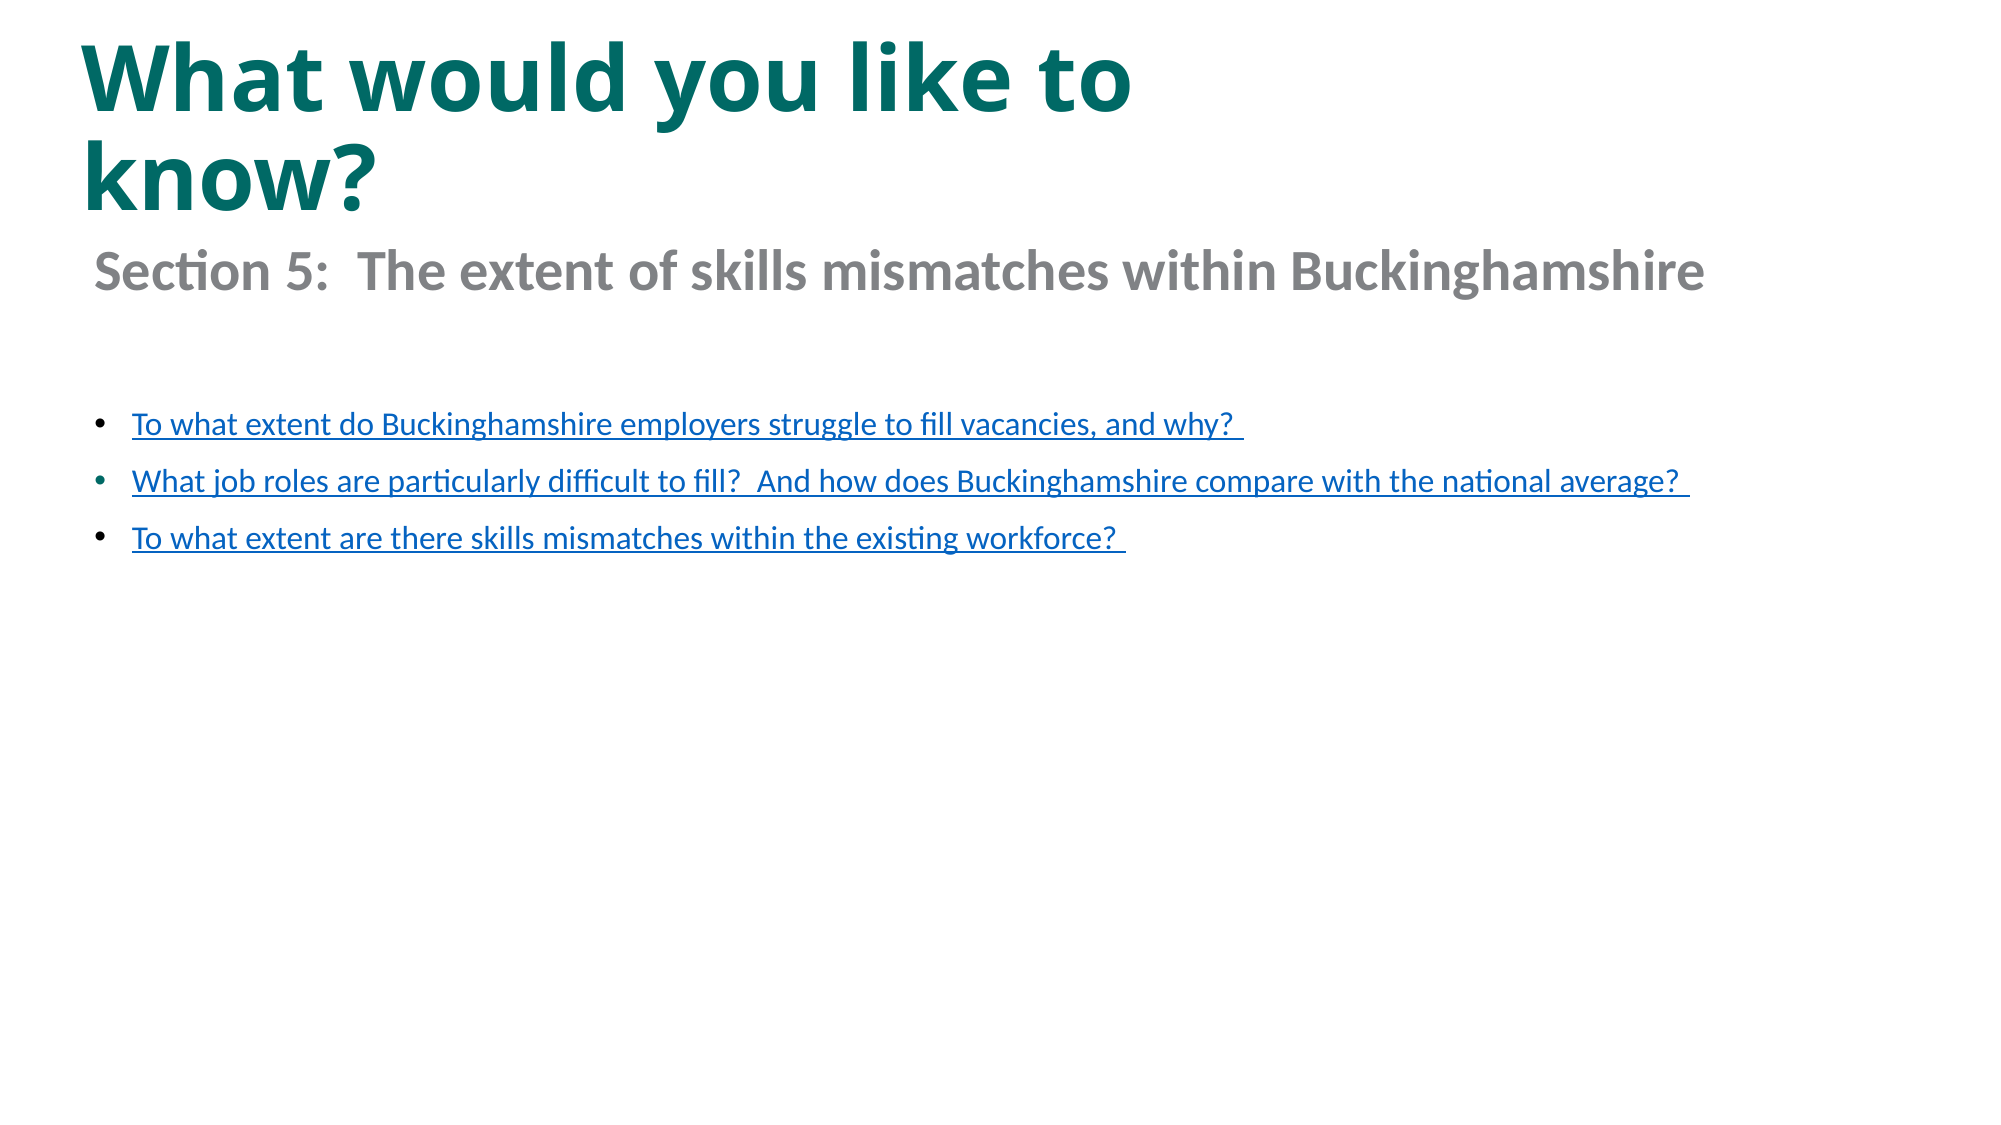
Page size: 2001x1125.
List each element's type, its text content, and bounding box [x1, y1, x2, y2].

title What would you like to know? [66, 54, 1360, 209]
list Section 5: The extent of skills mismatches within Buckinghamshire To what extent do Buckinghamshire employers struggle to fill vacancies, and why? What job roles are particularly difficult to fill? And how does Buckinghamshire compare with the national average? To what extent are there skills mismatches within the existing workforce? [79, 232, 1729, 914]
